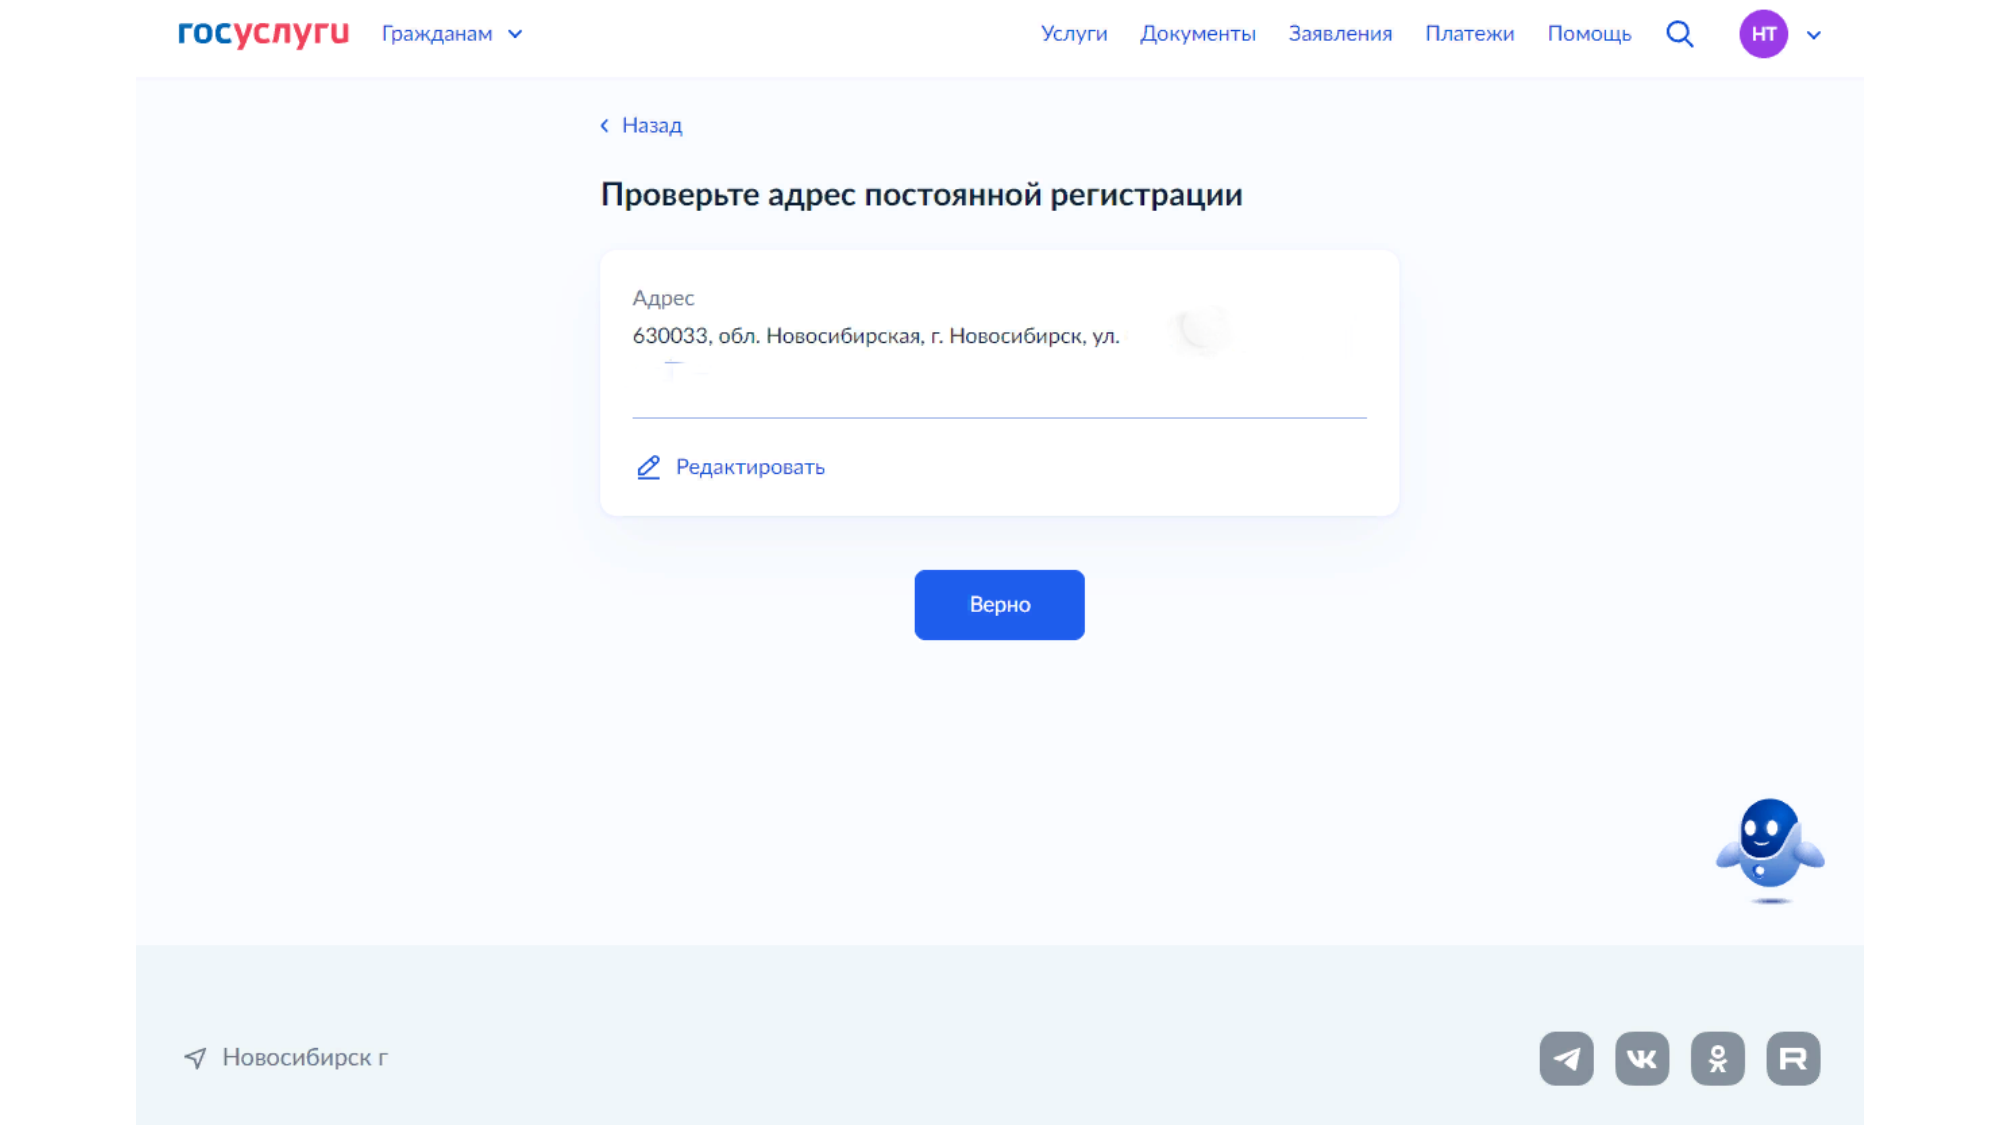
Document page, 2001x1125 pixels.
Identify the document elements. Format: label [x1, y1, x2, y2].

picture [136, 0, 1864, 1125]
